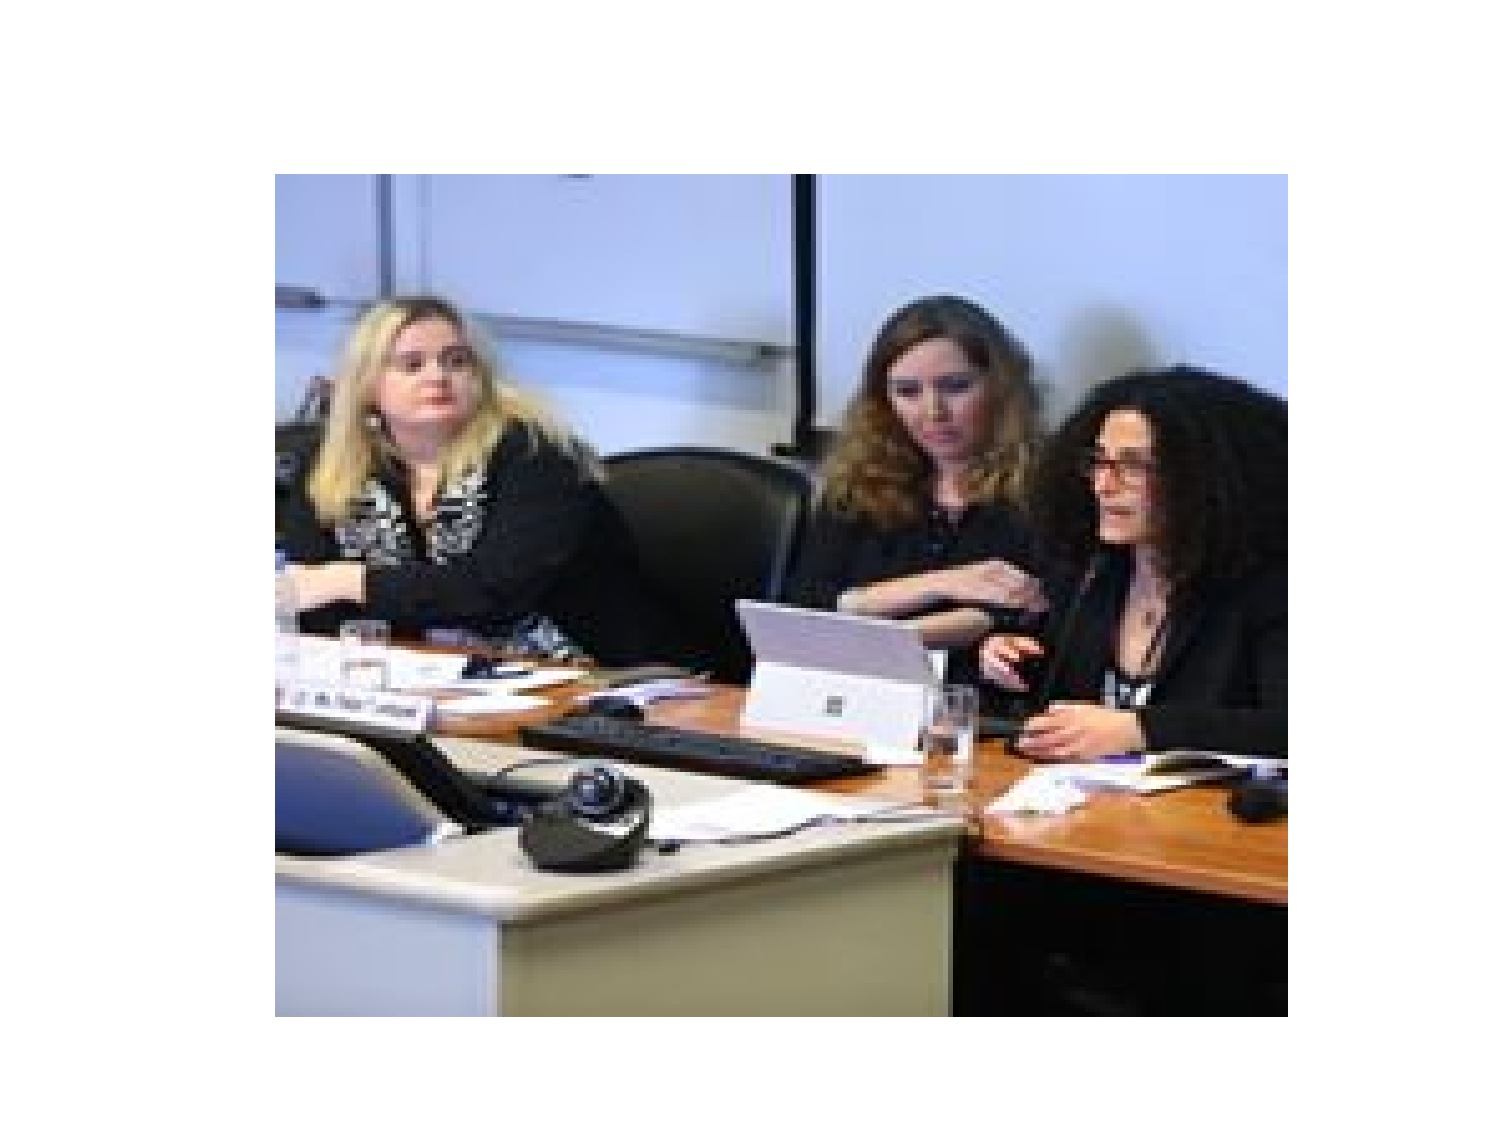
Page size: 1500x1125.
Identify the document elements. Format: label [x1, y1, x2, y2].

picture [274, 174, 1288, 1017]
